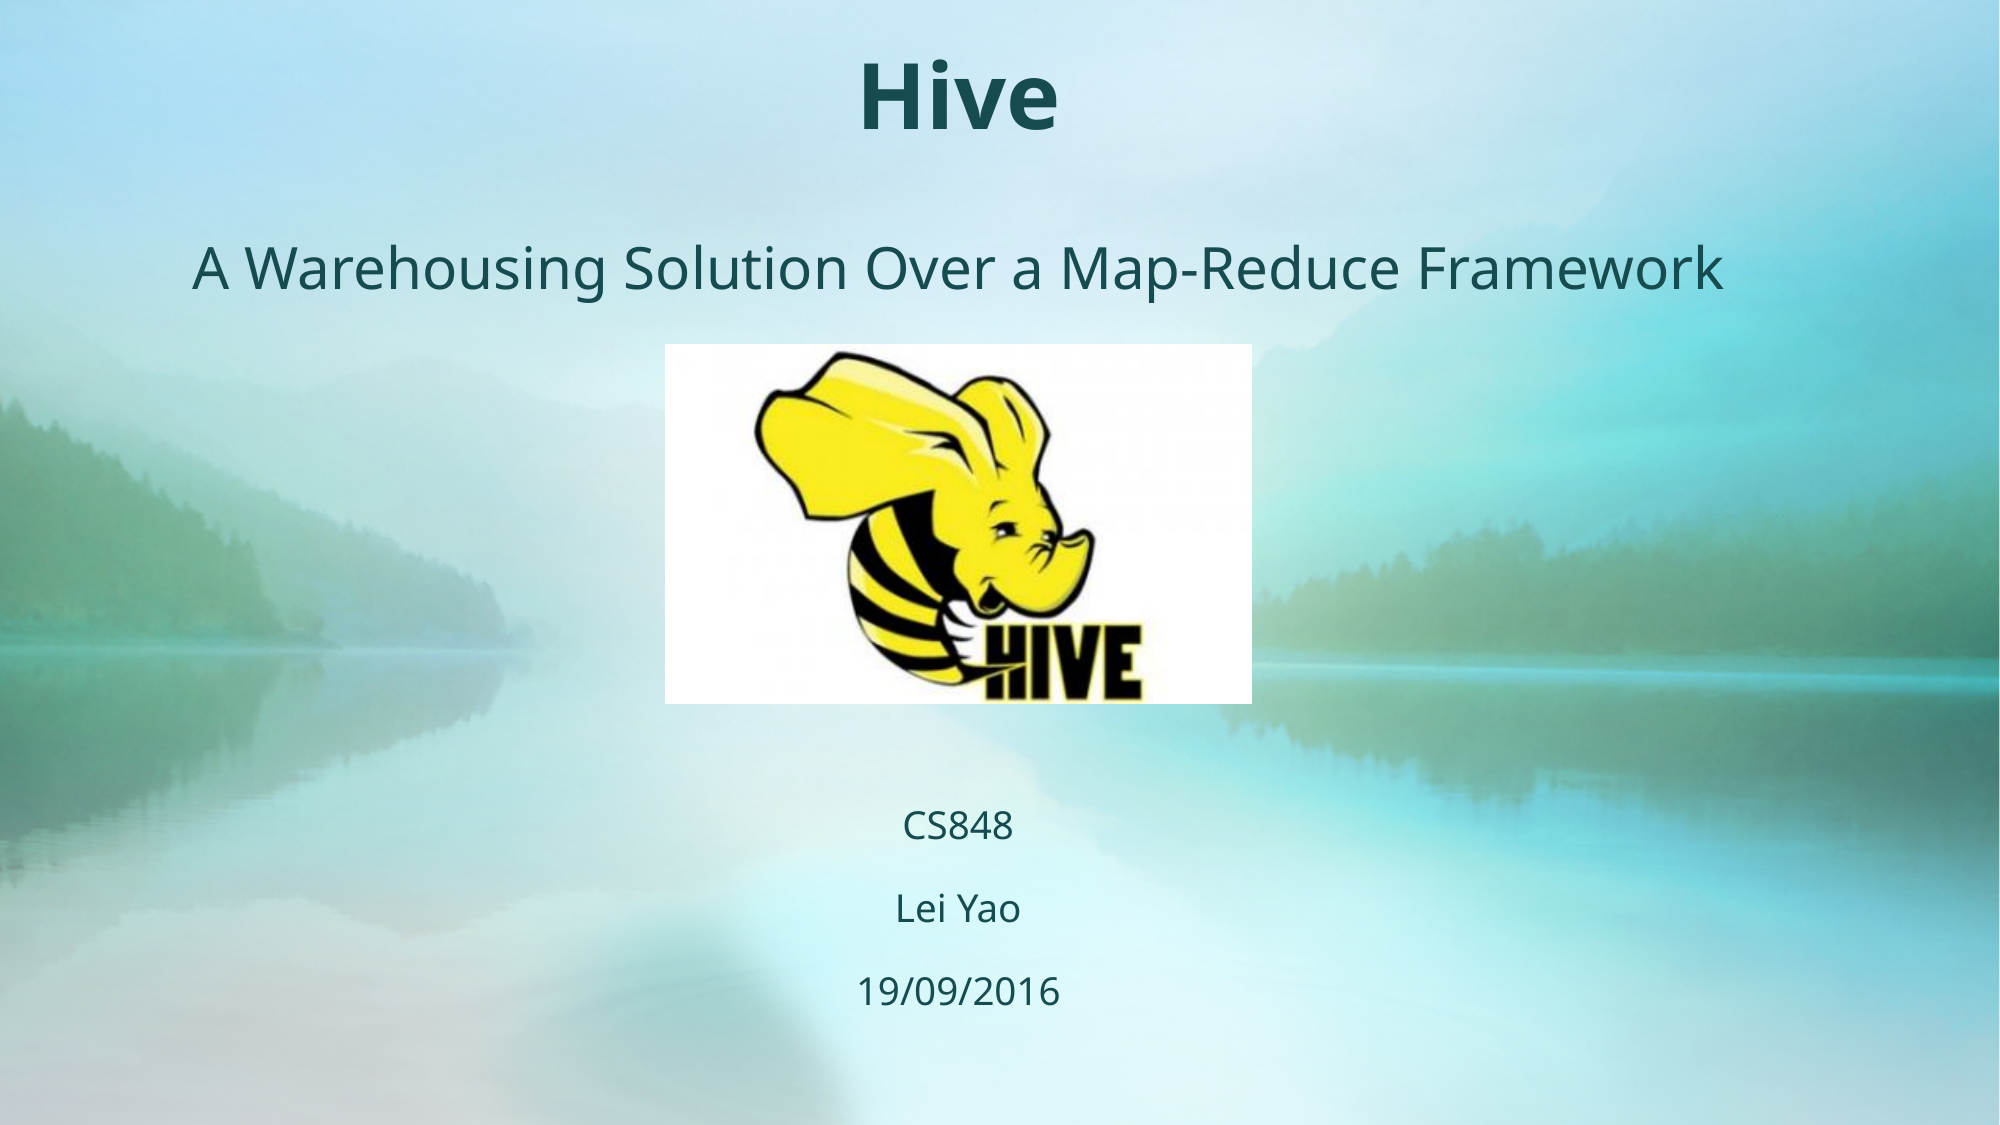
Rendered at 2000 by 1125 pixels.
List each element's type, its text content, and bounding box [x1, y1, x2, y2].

text_box Hive [96, 42, 1821, 157]
text_box A Warehousing Solution Over a Map-Reduce Framework [101, 231, 1815, 310]
picture [0, 0, 2000, 1125]
subtitle CS848 Lei Yao 19/09/2016 [264, 798, 1653, 1024]
